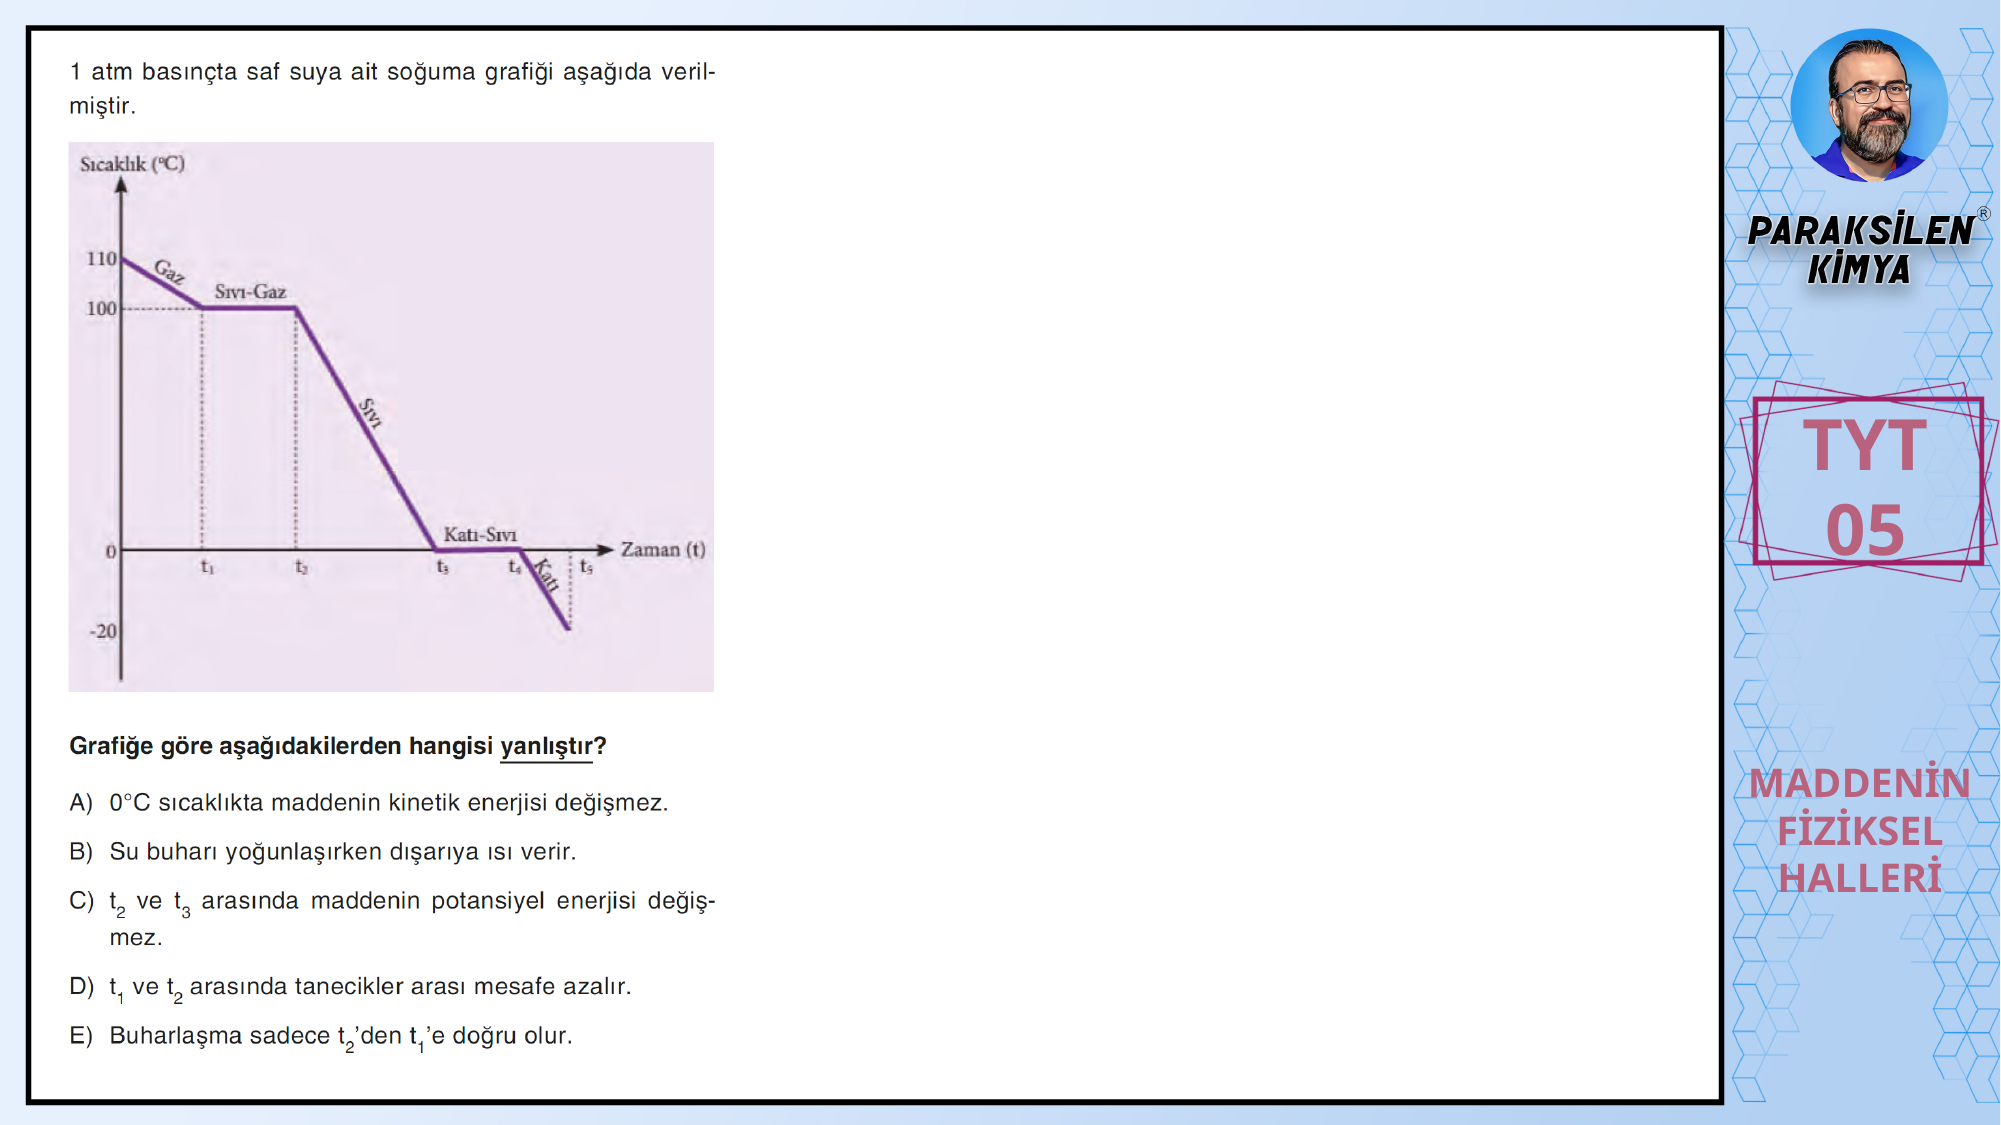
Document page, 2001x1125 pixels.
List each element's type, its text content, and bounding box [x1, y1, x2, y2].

picture [0, 0, 2001, 1125]
text_box MADDENİN FİZİKSEL HALLERİ [1719, 750, 2000, 908]
text_box TYT 05 [1755, 392, 1977, 577]
